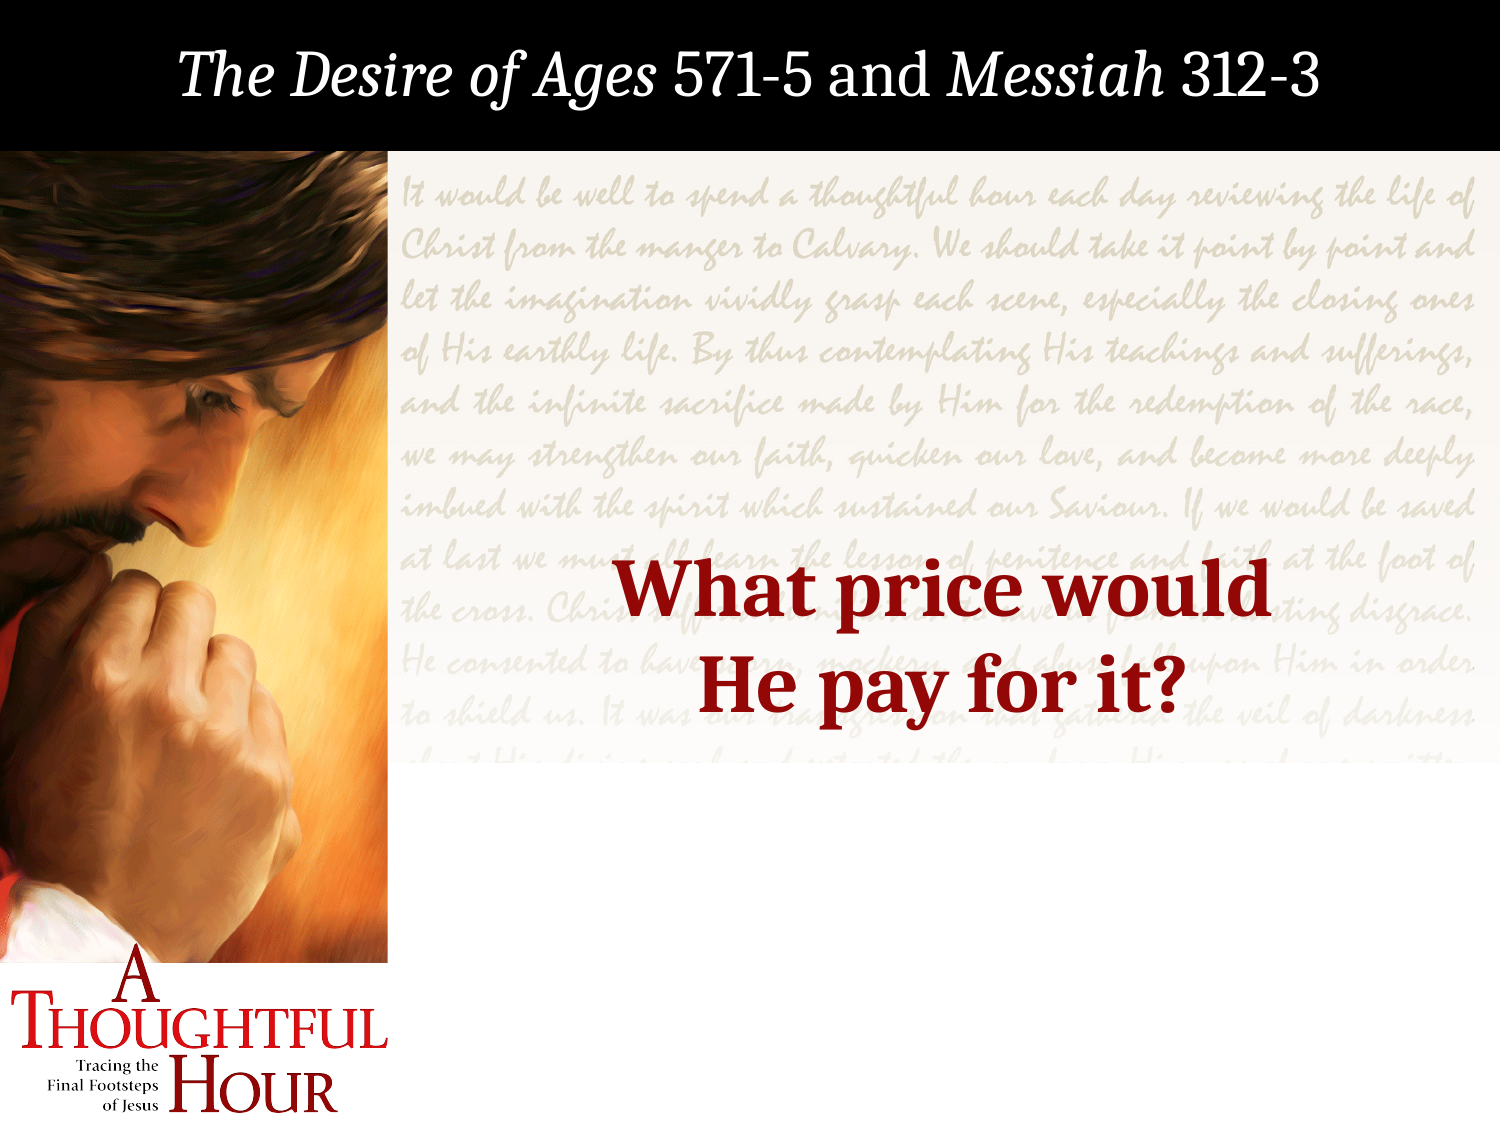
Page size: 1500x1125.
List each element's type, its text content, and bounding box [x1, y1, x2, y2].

picture [0, 0, 1500, 1113]
list The Desire of Ages 571-5 and Messiah 312-3 [11, 12, 1488, 138]
list What price would He pay for it? [450, 200, 1438, 1075]
